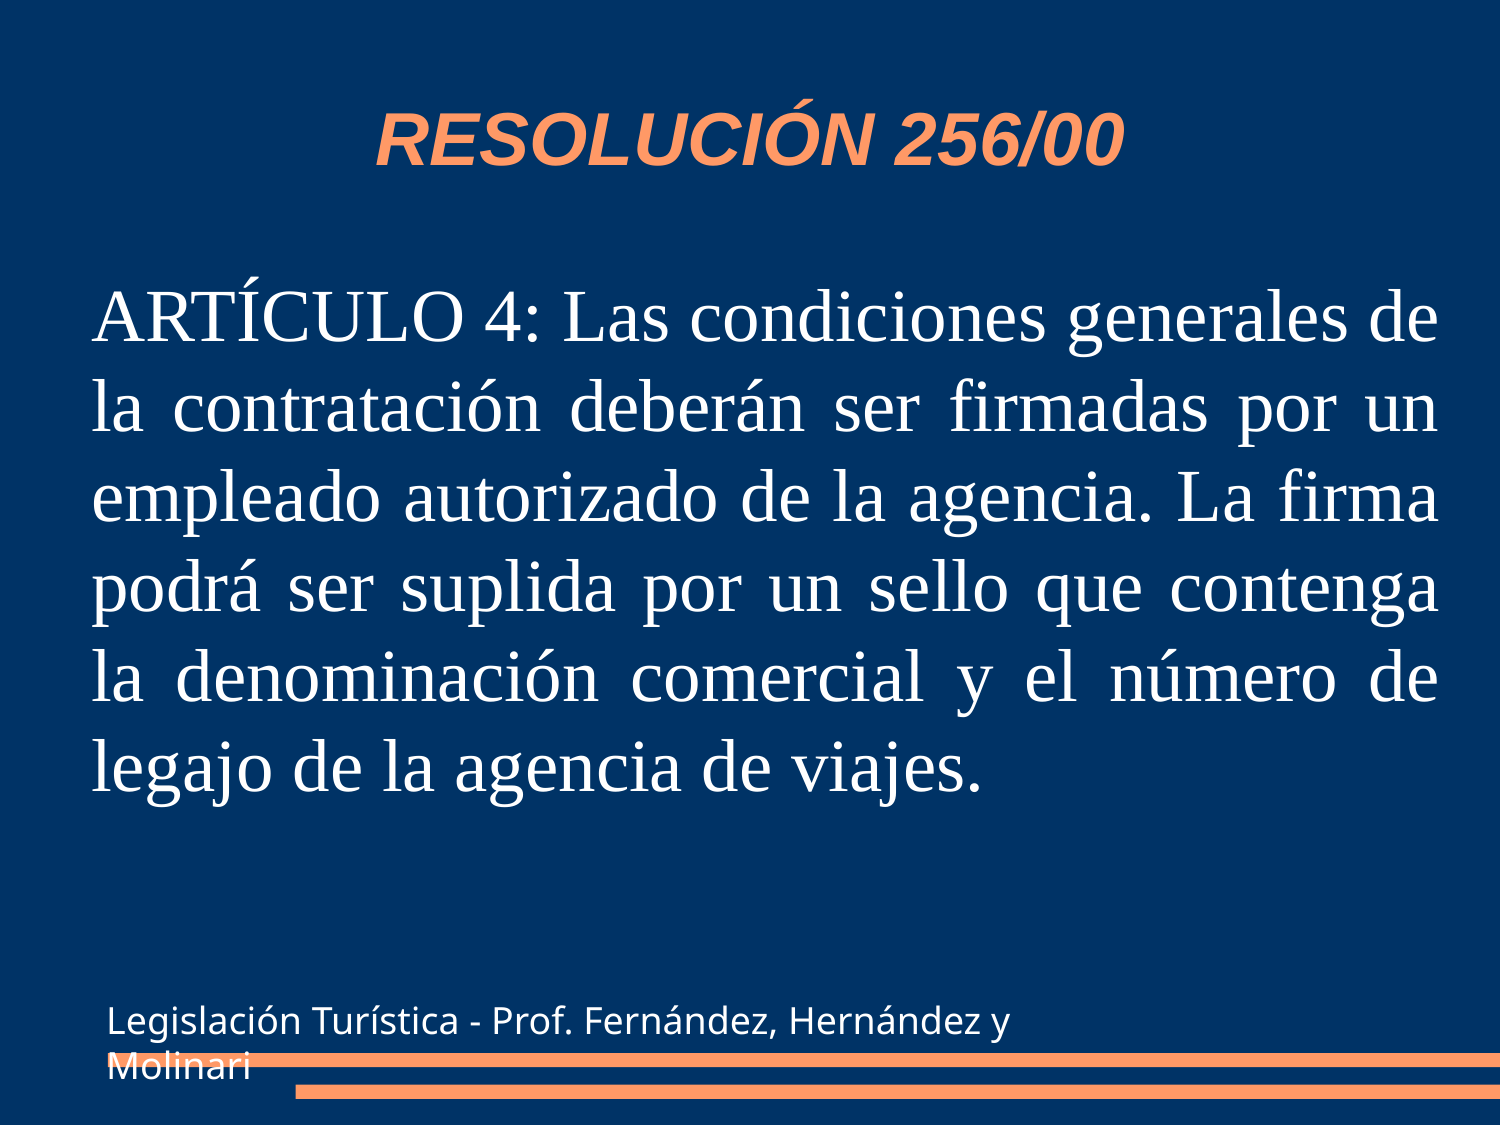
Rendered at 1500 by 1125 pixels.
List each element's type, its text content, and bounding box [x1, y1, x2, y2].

text_box Legislación Turística - Prof. Fernández, Hernández y Molinari [106, 997, 1153, 1085]
text_box ARTÍCULO 4: Las condiciones generales de la contratación deberán ser firmadas por un empleado autorizado de la agencia. La firma podrá ser suplida por un sello que contenga la denominación comercial y el número de legajo de la agencia de viajes. [90, 185, 1441, 936]
text_box RESOLUCIÓN 256/00 [110, 41, 1391, 185]
